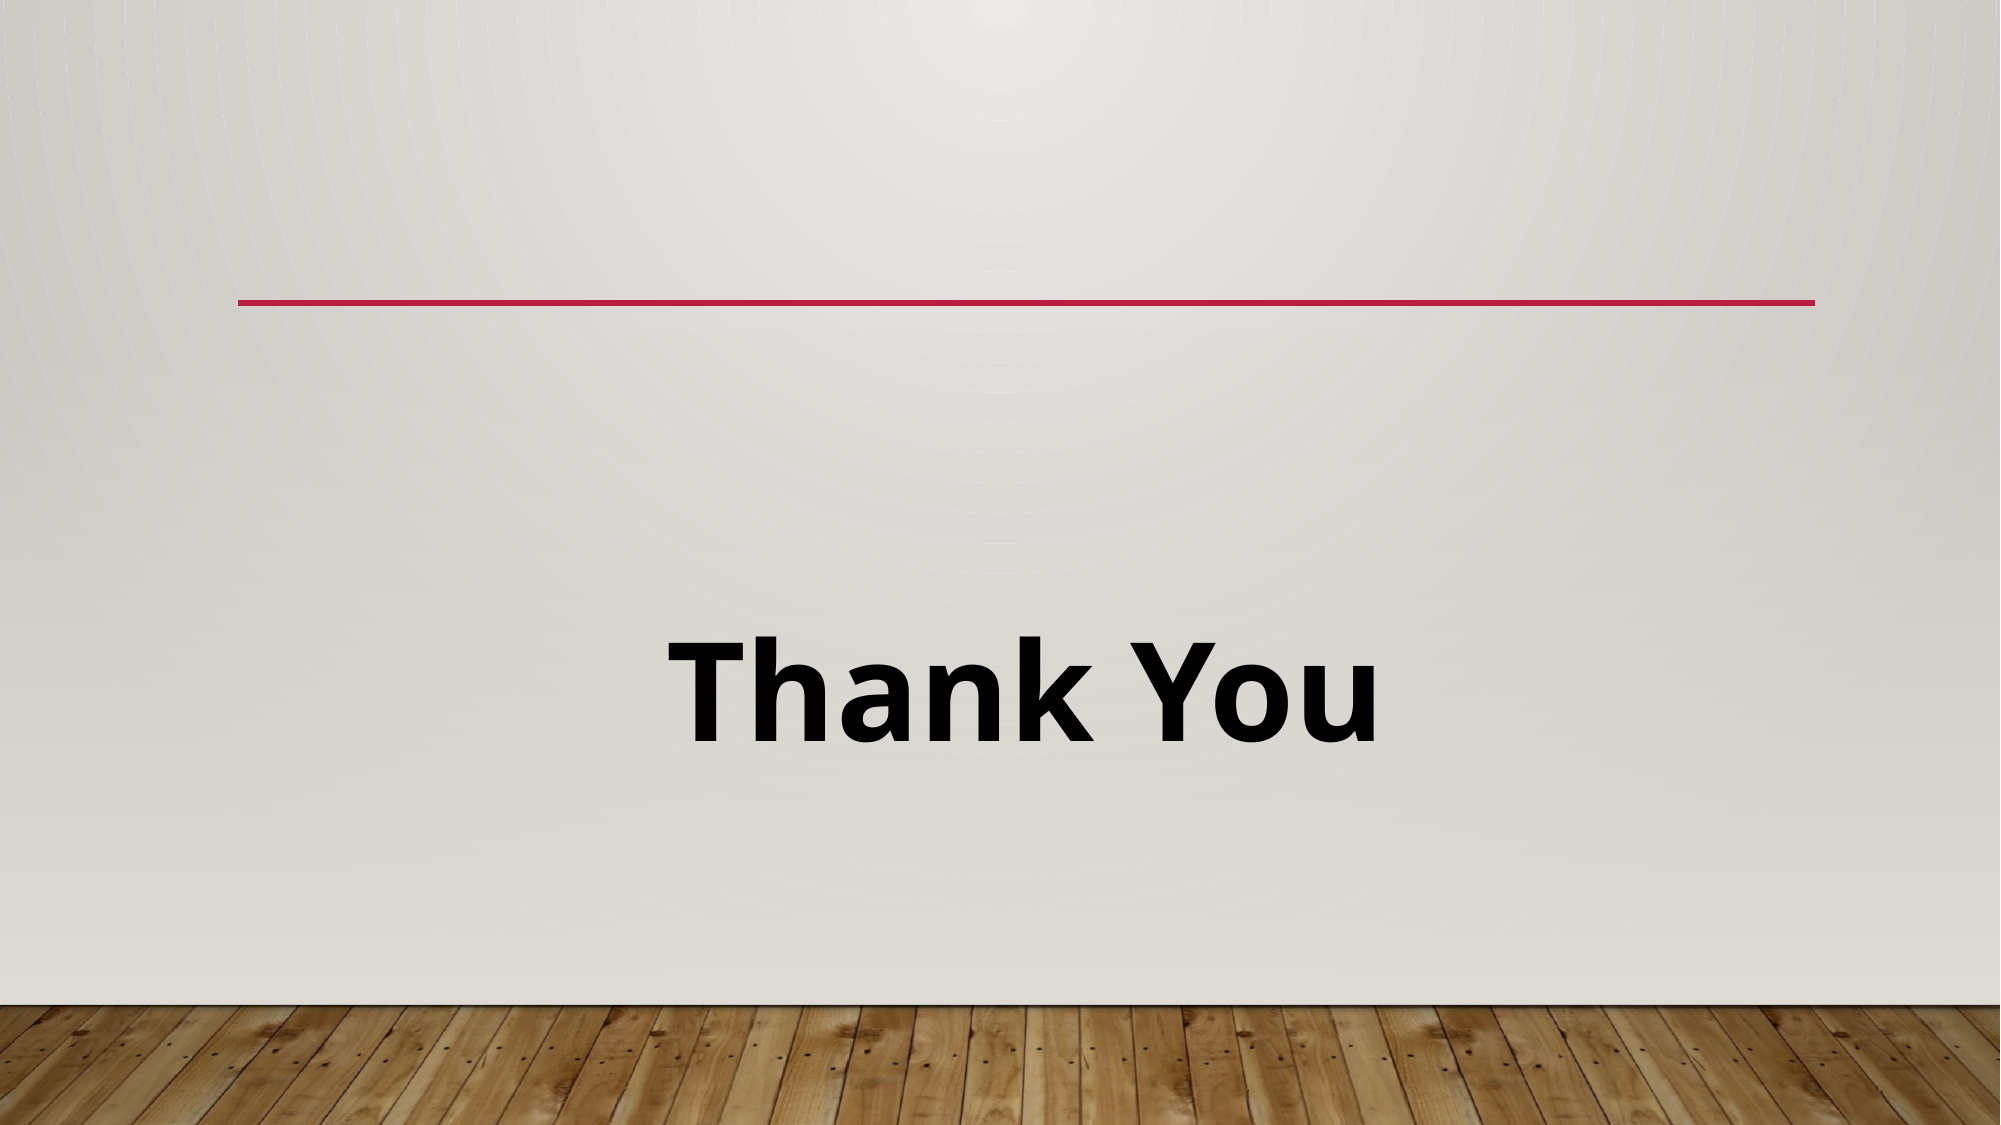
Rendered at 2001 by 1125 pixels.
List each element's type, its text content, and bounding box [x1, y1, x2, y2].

list Thank You [238, 330, 1814, 897]
picture [0, 1005, 2000, 1125]
